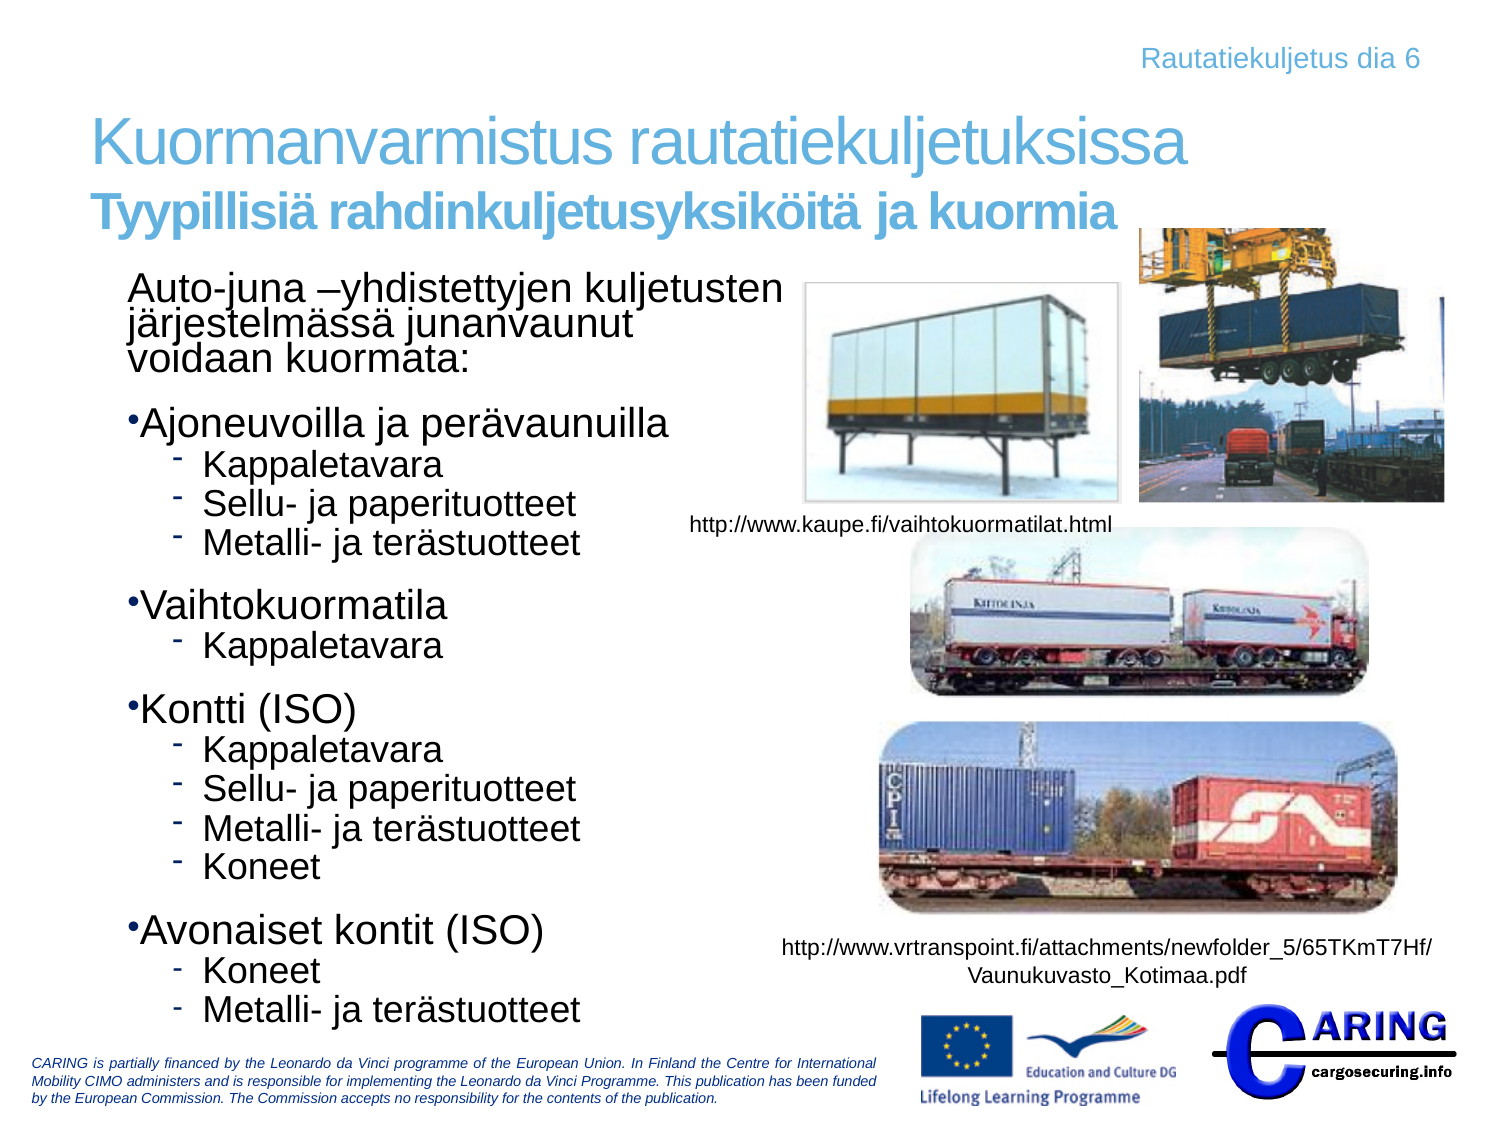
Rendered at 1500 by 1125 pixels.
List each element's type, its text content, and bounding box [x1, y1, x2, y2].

picture [910, 526, 1369, 698]
picture [874, 715, 1405, 922]
picture [1210, 996, 1459, 1114]
text_box http://www.kaupe.fi/vaihtokuormatilat.html [674, 501, 1128, 545]
text_box Rautatiekuljetus dia 6 [1099, 32, 1463, 118]
title Kuormanvarmistus rautatiekuljetuksissa Tyypillisiä rahdinkuljetusyksiköitä ja kuormia [75, 87, 1425, 250]
picture [921, 1015, 1176, 1106]
list Auto-juna –yhdistettyjen kuljetusten järjestelmässä junanvaunut voidaan kuormata: Ajoneuvoilla ja perävaunuilla Kappaletavara Sellu- ja paperituotteet Metalli- ja terästuotteet Vaihtokuormatila Kappaletavara Kontti (ISO) Kappaletavara Sellu- ja paperituotteet Metalli- ja terästuotteet Koneet Avonaiset kontit (ISO) Koneet Metalli- ja terästuotteet [111, 266, 804, 1107]
text_box http://www.vrtranspoint.fi/attachments/newfolder_5/65TKmT7Hf/Vaunukuvasto_Kotimaa.pdf [732, 925, 1483, 996]
picture [802, 282, 1122, 504]
picture [1139, 228, 1446, 504]
